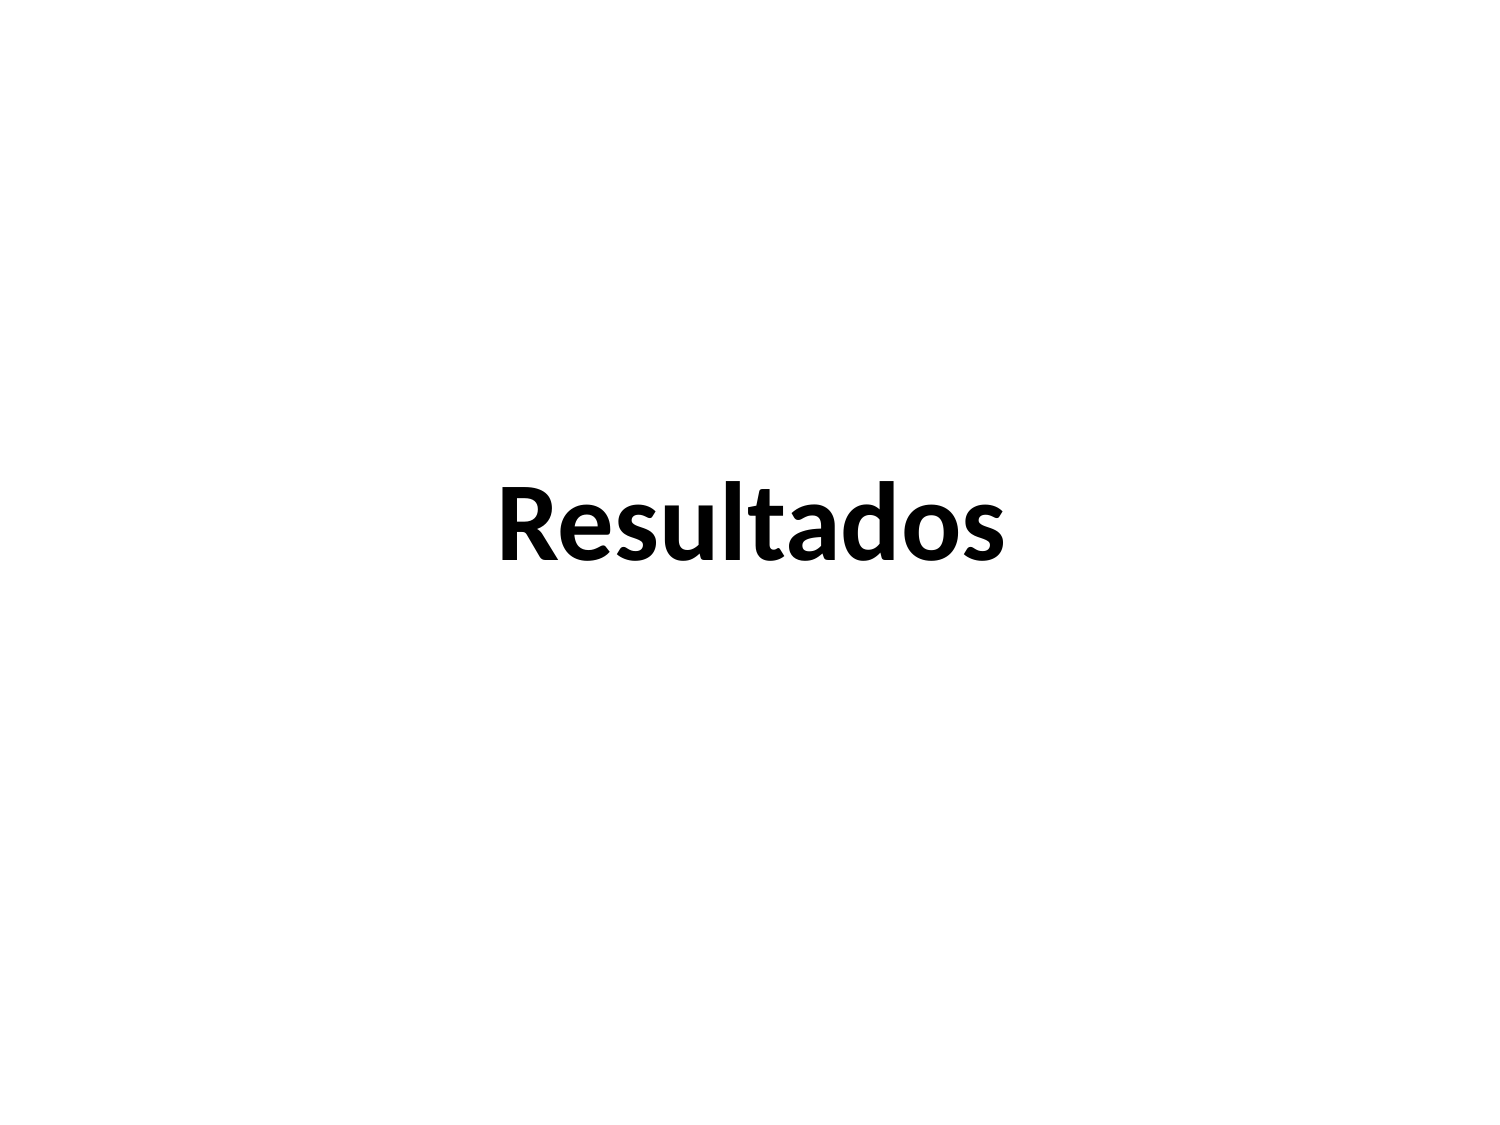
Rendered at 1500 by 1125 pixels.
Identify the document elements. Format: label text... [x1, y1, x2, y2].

list Resultados [76, 160, 1427, 904]
